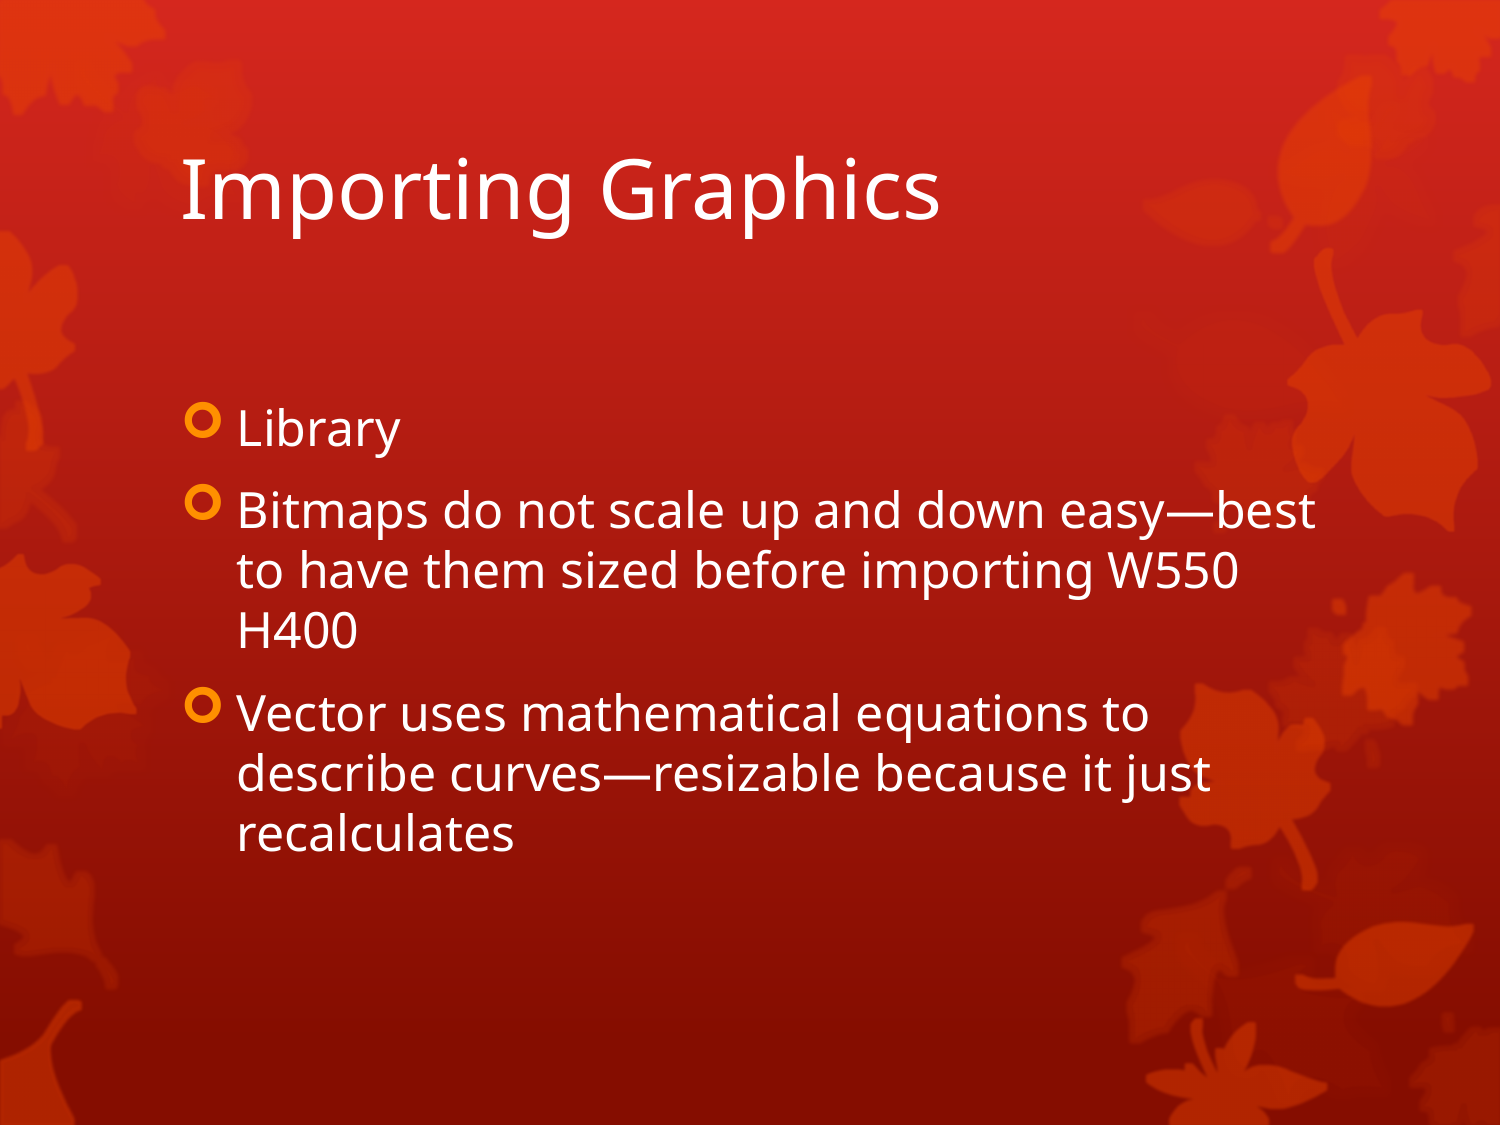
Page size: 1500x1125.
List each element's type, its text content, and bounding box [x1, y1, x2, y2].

list Library Bitmaps do not scale up and down easy—best to have them sized before importing W550 H400 Vector uses mathematical equations to describe curves—resizable because it just recalculates [165, 296, 1335, 962]
title Importing Graphics [165, 110, 1335, 263]
